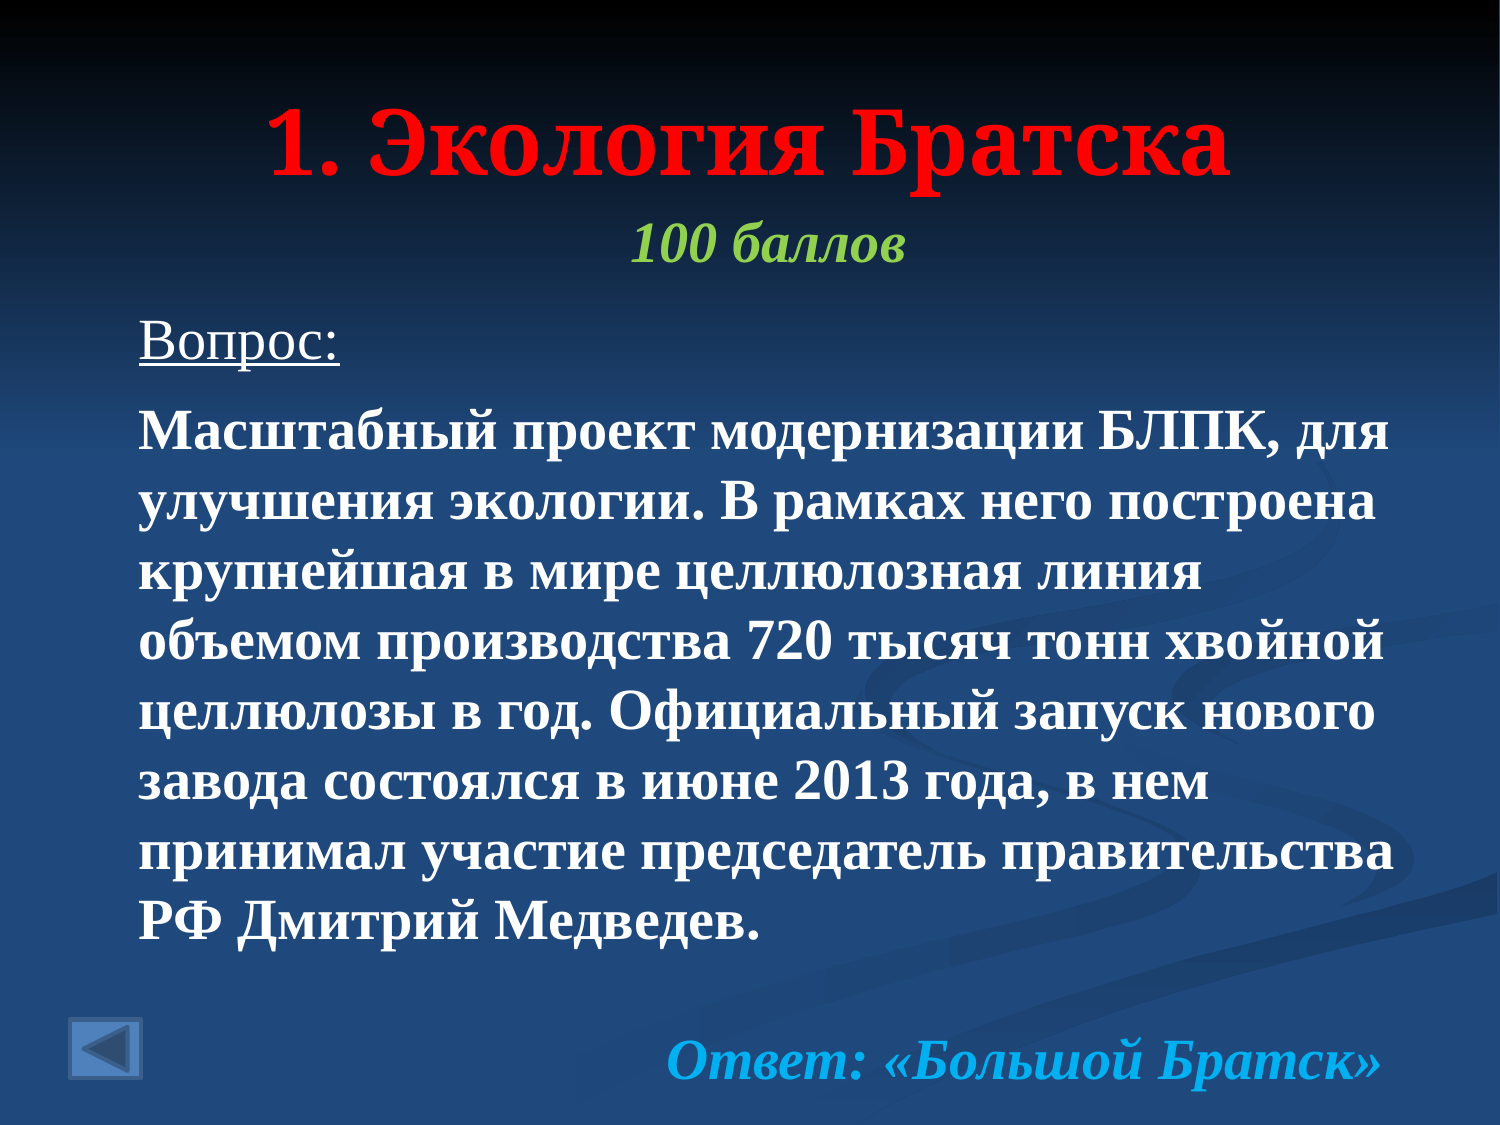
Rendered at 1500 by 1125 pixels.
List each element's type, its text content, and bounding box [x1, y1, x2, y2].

text_box [68, 1017, 143, 1080]
text_box 100 баллов Вопрос: Масштабный проект модернизации БЛПК, для улучшения экологии. В рамках него построена крупнейшая в мире целлюлозная линия объемом производства 720 тысяч тонн хвойной целлюлозы в год. Официальный запуск нового завода состоялся в июне 2013 года, в нем принимал участие председатель правительства РФ Дмитрий Медведев. Ответ: «Большой Братск» [123, 196, 1413, 1125]
title 1. Экология Братска [74, 44, 1426, 233]
